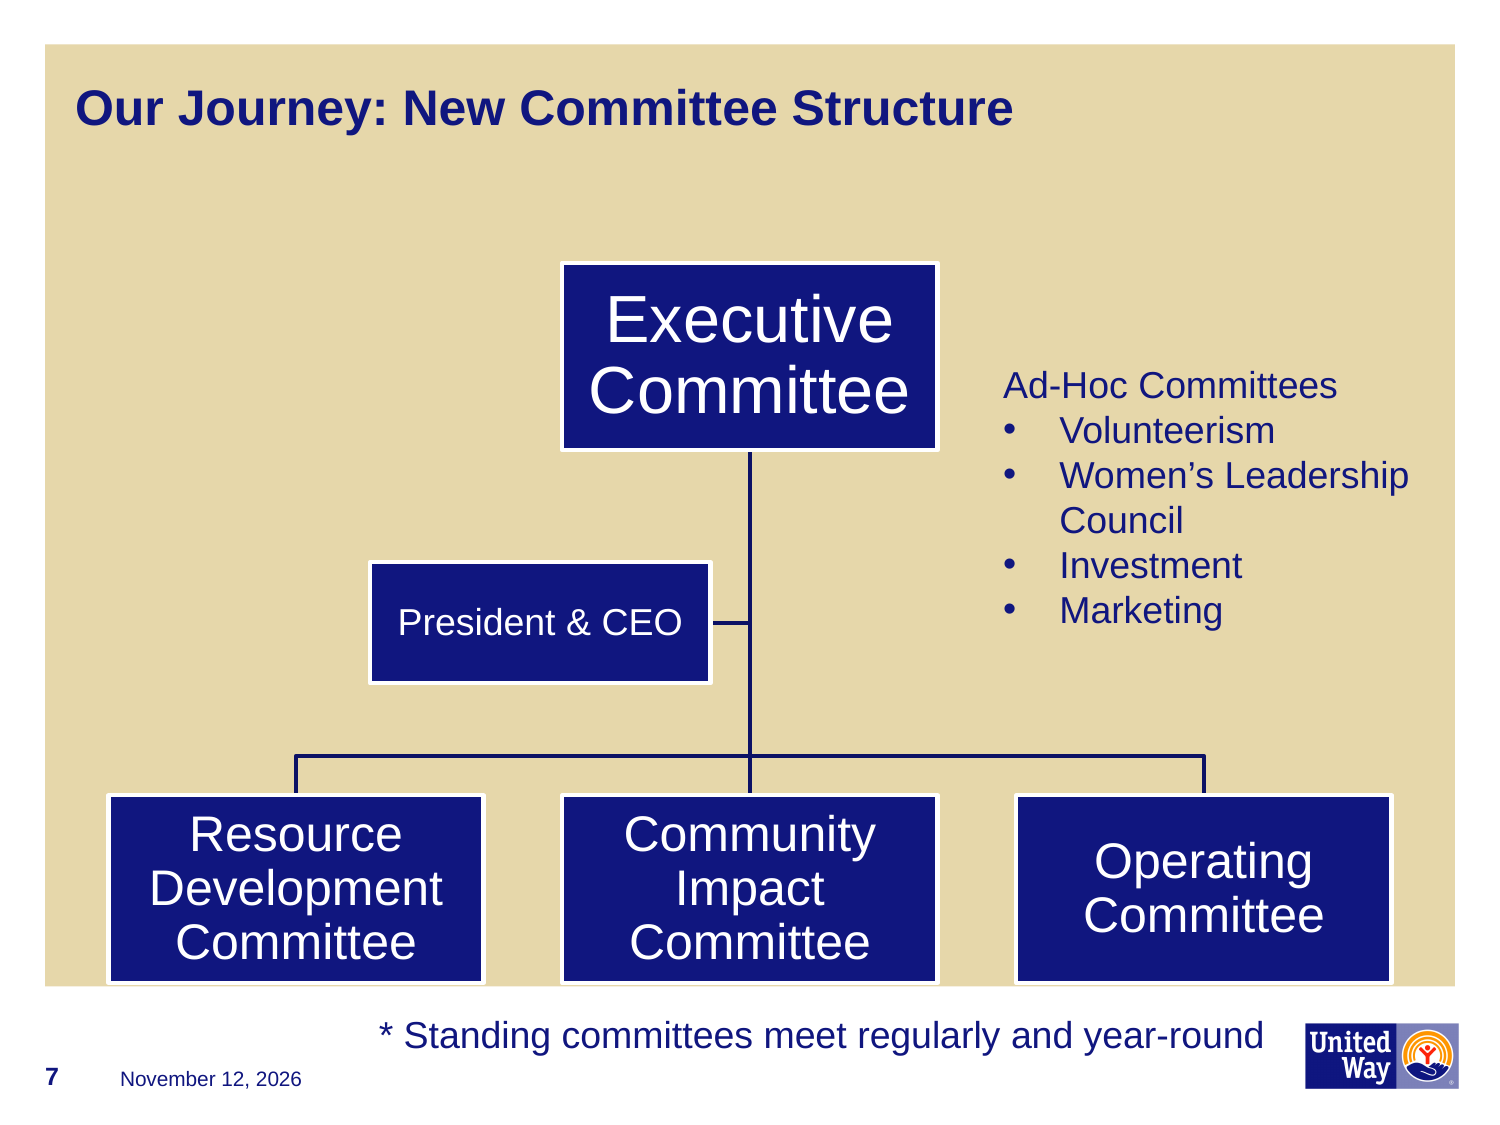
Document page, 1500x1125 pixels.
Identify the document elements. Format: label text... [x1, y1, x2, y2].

slide_number 7 [45, 1027, 121, 1103]
text_box * Standing committees meet regularly and year-round [351, 1003, 1292, 1064]
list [44, 261, 1456, 984]
title Our Journey: New Committee Structure [45, 45, 1455, 233]
picture [1304, 1022, 1460, 1090]
footer June 20, 2017 [121, 1027, 1171, 1103]
